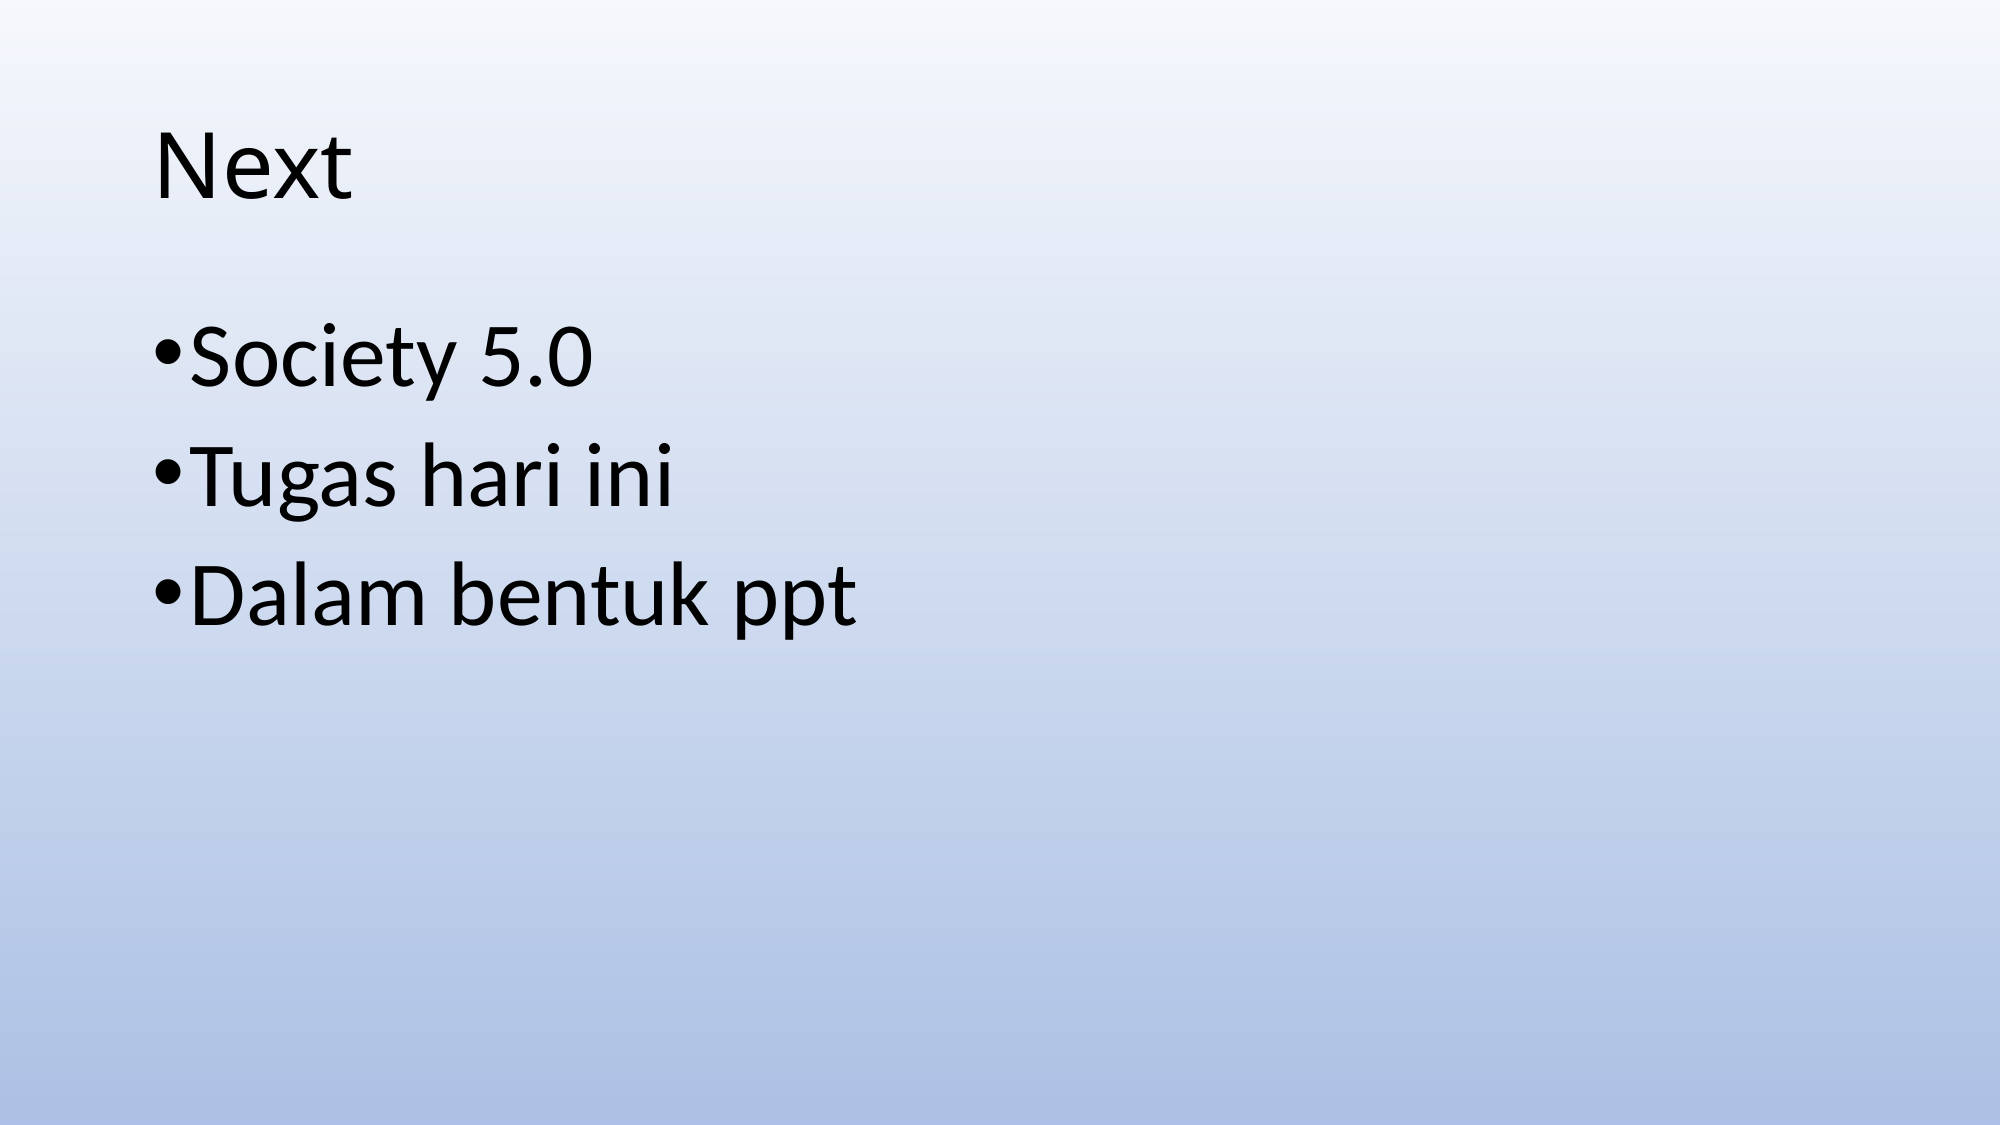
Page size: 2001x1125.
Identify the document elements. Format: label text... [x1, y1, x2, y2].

list Society 5.0 Tugas hari ini Dalam bentuk ppt [137, 299, 1863, 1014]
title Next [137, 59, 1863, 278]
